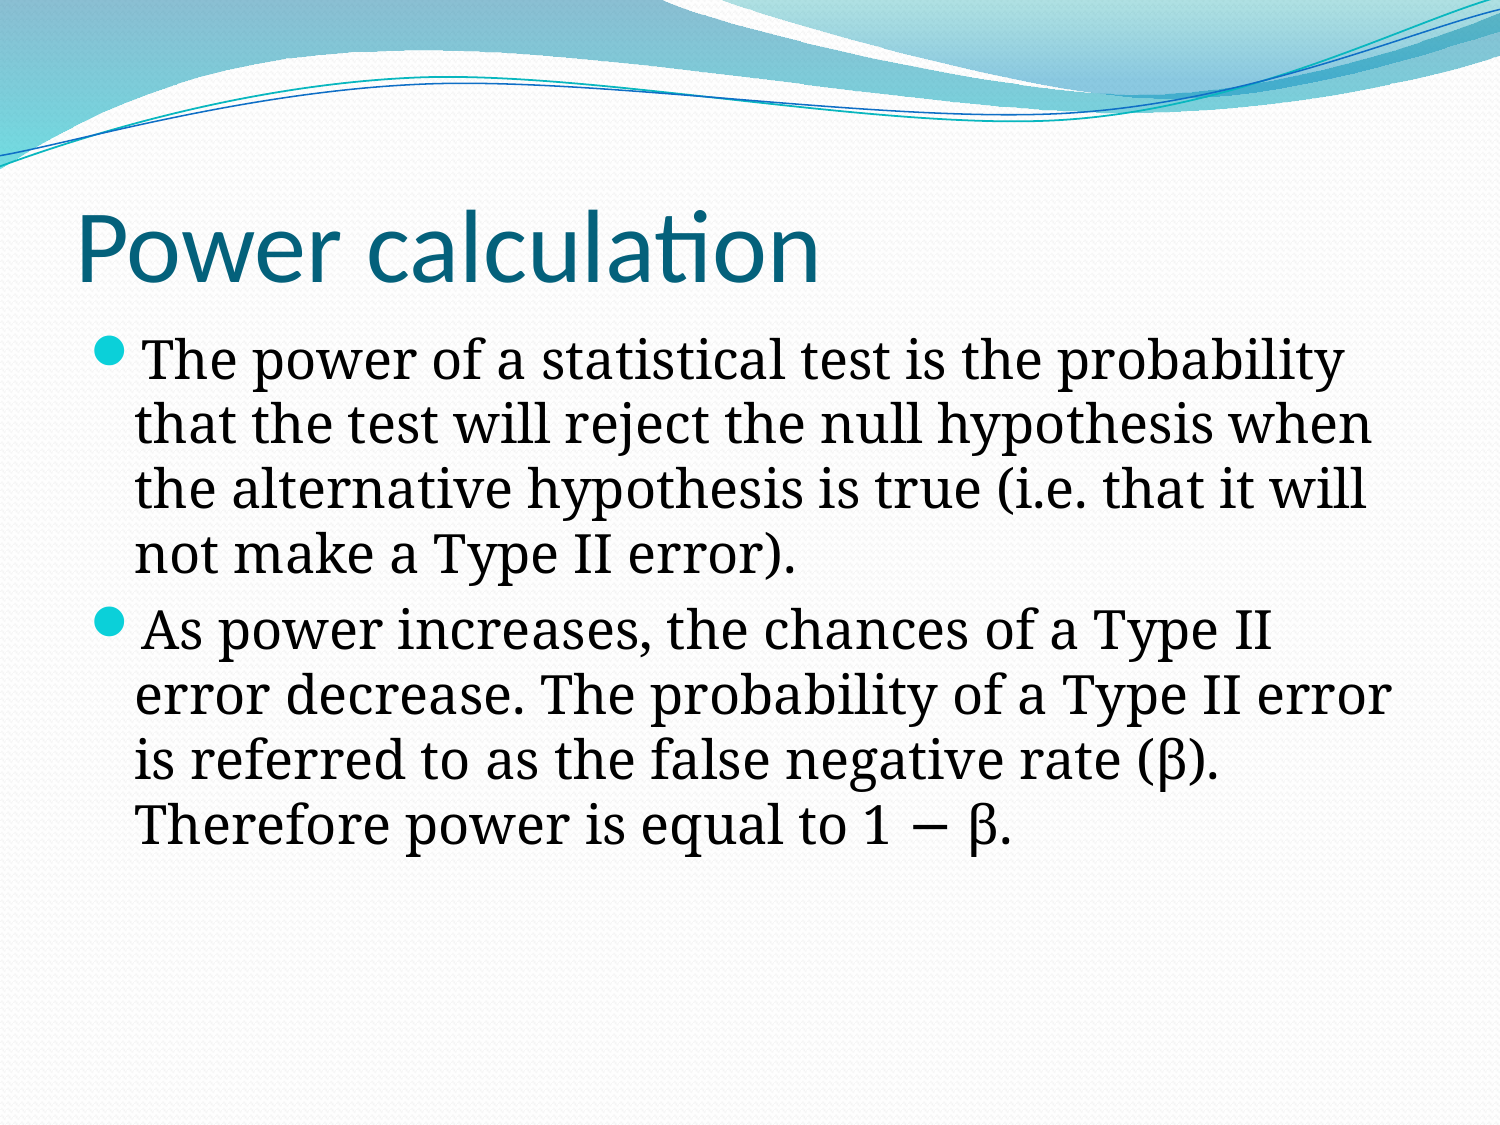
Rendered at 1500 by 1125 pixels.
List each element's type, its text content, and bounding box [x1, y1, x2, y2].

list The power of a statistical test is the probability that the test will reject the null hypothesis when the alternative hypothesis is true (i.e. that it will not make a Type II error). As power increases, the chances of a Type II error decrease. The probability of a Type II error is referred to as the false negative rate (β). Therefore power is equal to 1 − β. [74, 317, 1426, 1038]
title Power calculation [74, 115, 1426, 304]
